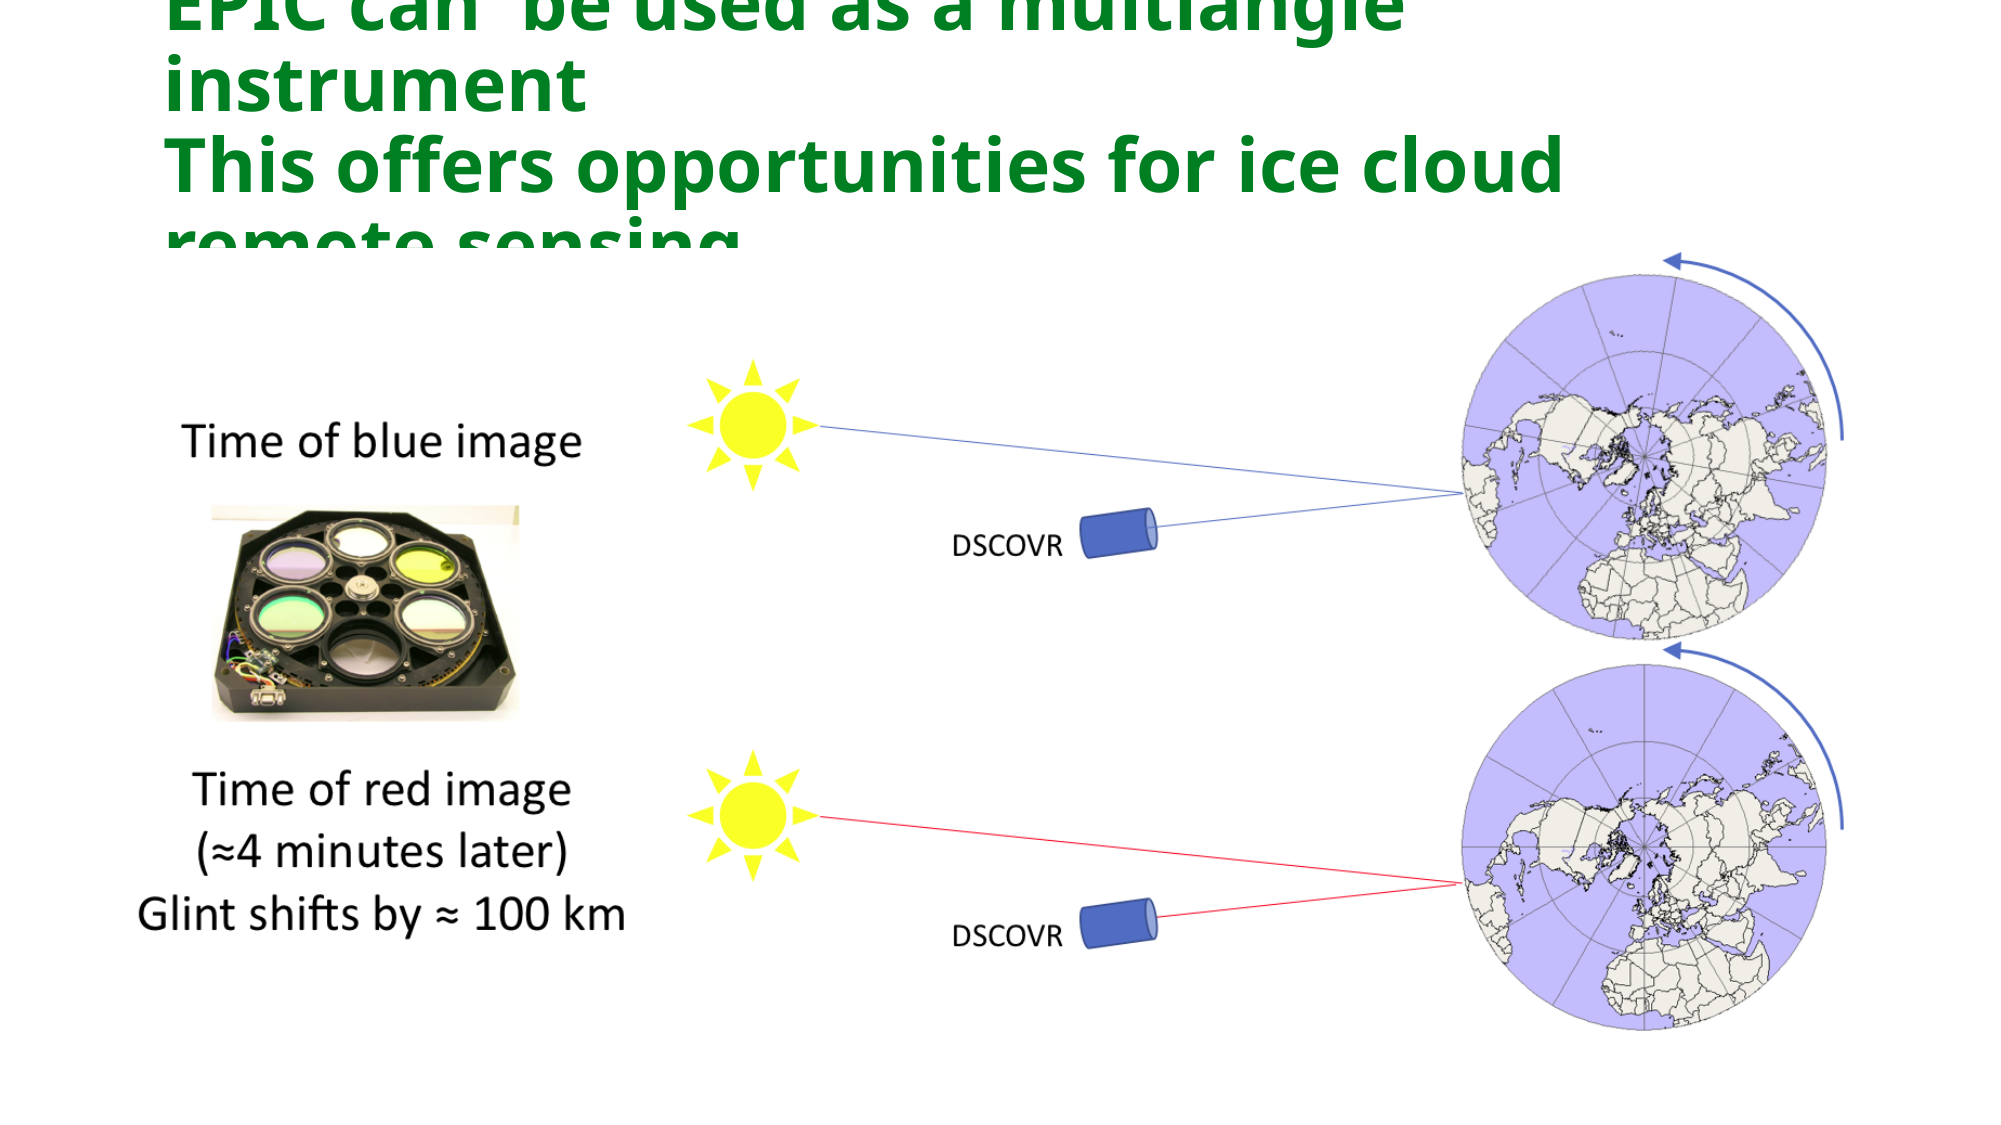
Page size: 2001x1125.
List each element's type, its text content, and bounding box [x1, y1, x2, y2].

picture [128, 248, 1860, 1046]
title EPIC can be used as a multiangle instrument This offers opportunities for ice cloud remote sensing [148, 18, 1840, 238]
